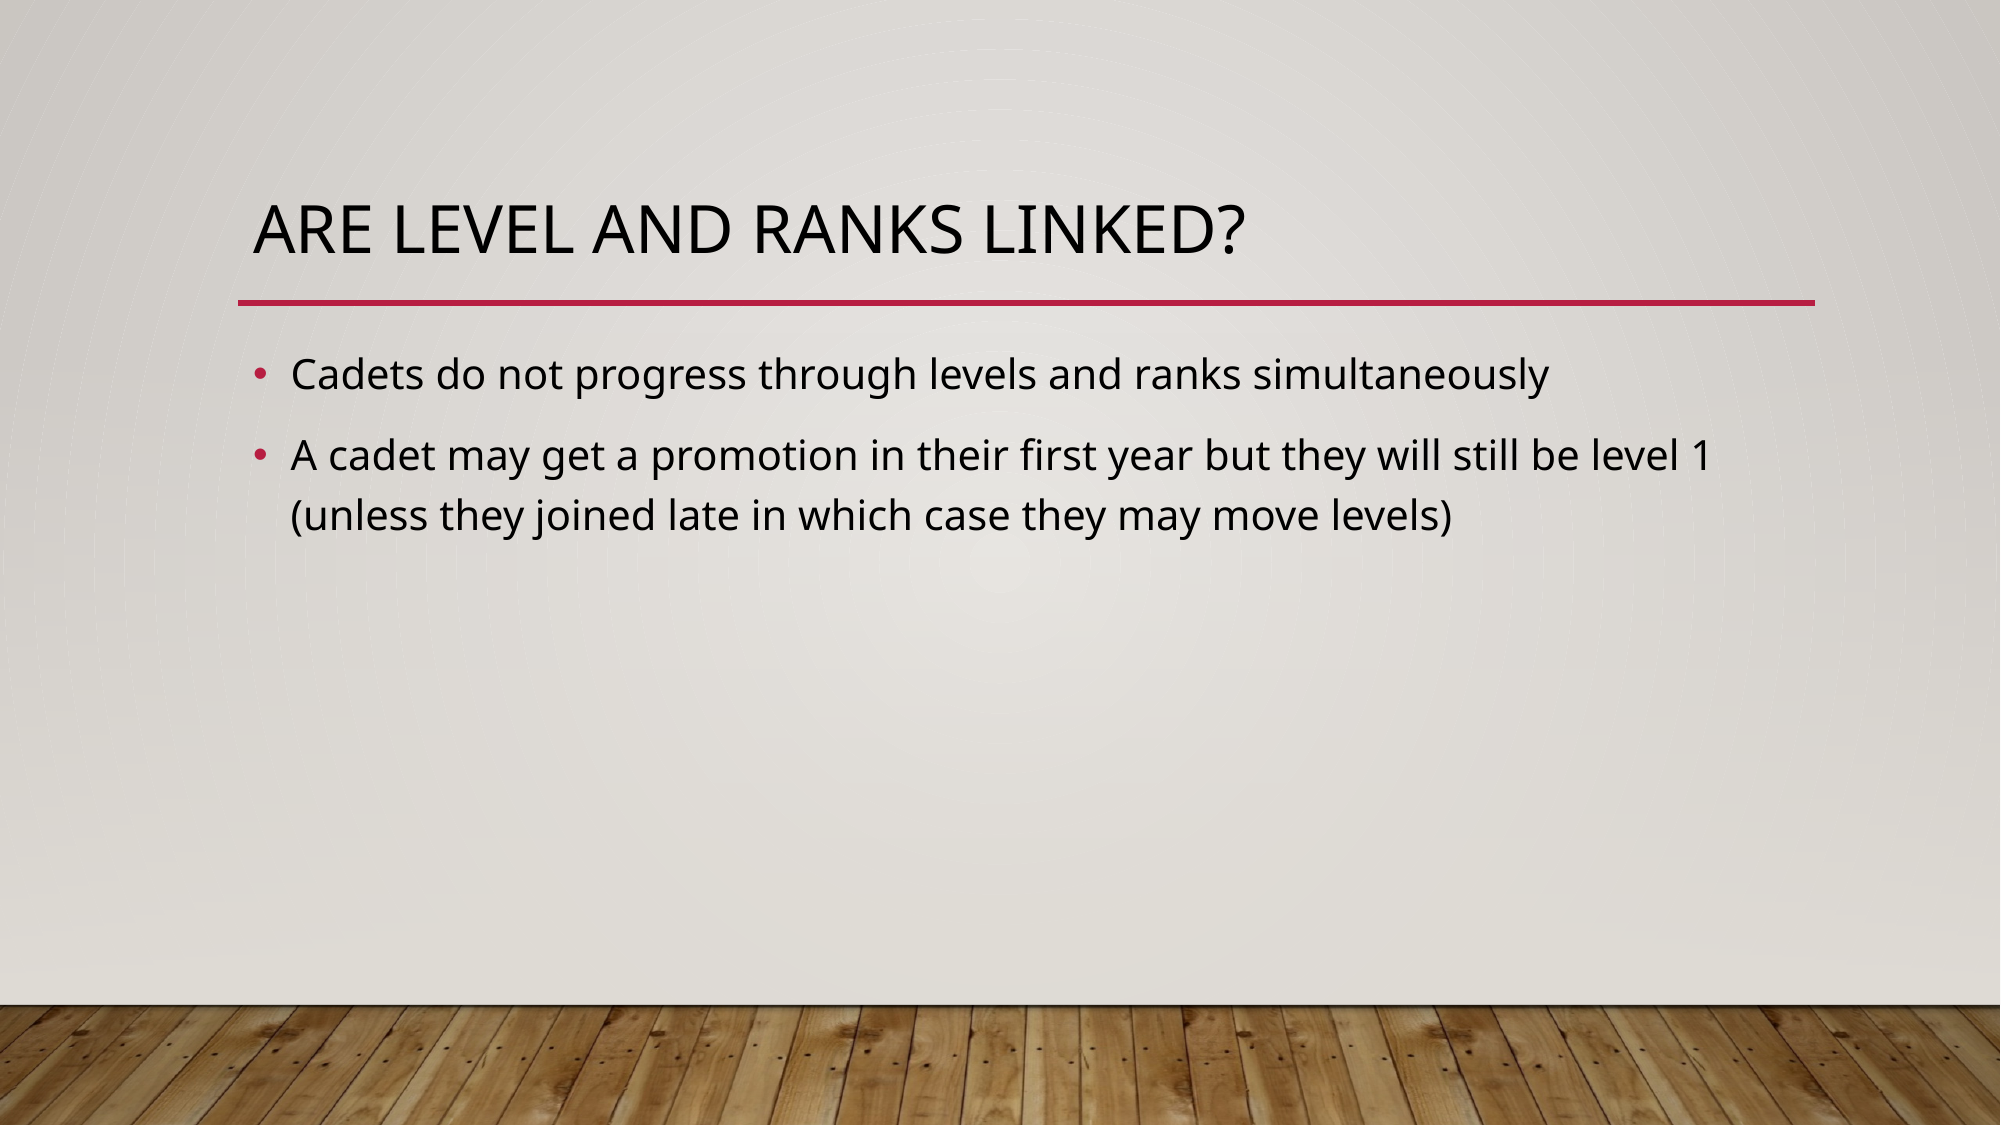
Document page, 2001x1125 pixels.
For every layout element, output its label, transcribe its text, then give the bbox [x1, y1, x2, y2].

list Cadets do not progress through levels and ranks simultaneously A cadet may get a promotion in their first year but they will still be level 1 (unless they joined late in which case they may move levels) [238, 330, 1814, 897]
picture [0, 1005, 2000, 1125]
title Are Level and Ranks linked? [238, 188, 1814, 330]
